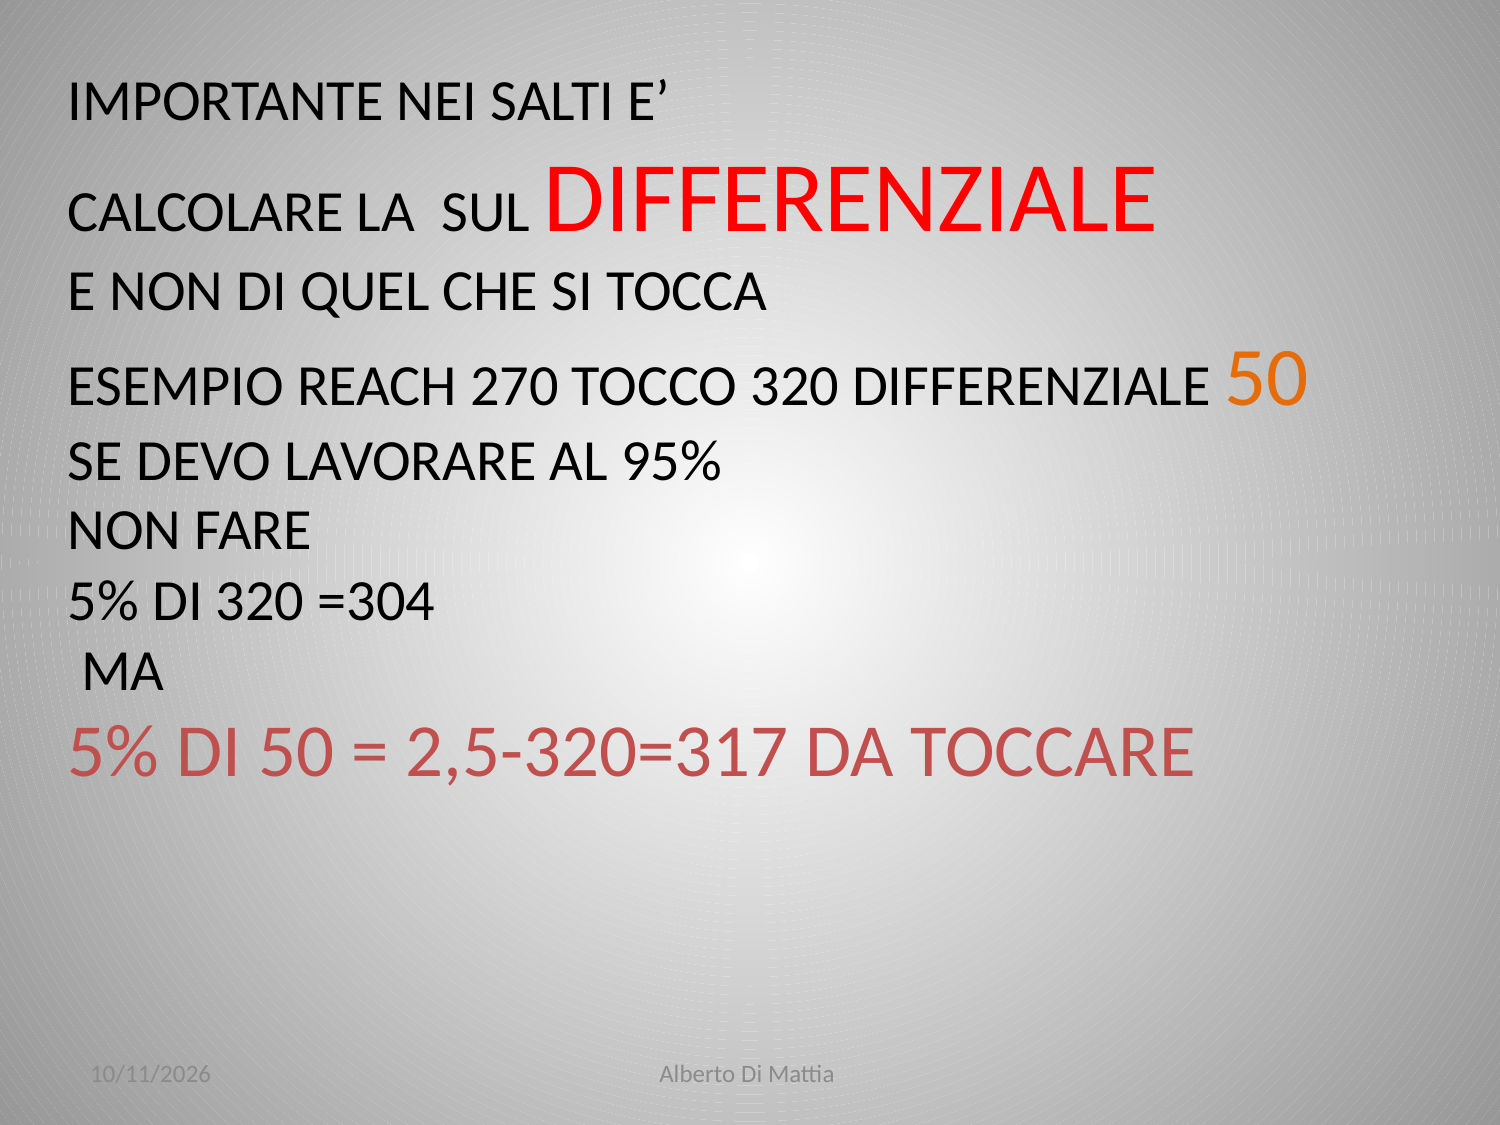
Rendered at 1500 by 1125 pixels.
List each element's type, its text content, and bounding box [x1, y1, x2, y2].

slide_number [75, 1042, 425, 1103]
text_box IMPORTANTE NEI SALTI E’ CALCOLARE LA SUL DIFFERENZIALE E NON DI QUEL CHE SI TOCCA ESEMPIO REACH 270 TOCCO 320 DIFFERENZIALE 50 SE DEVO LAVORARE AL 95% NON FARE 5% DI 320 =304 MA 5% DI 50 = 2,5-320=317 DA TOCCARE [53, 54, 1436, 800]
footer Alberto Di Mattia [512, 1042, 988, 1103]
